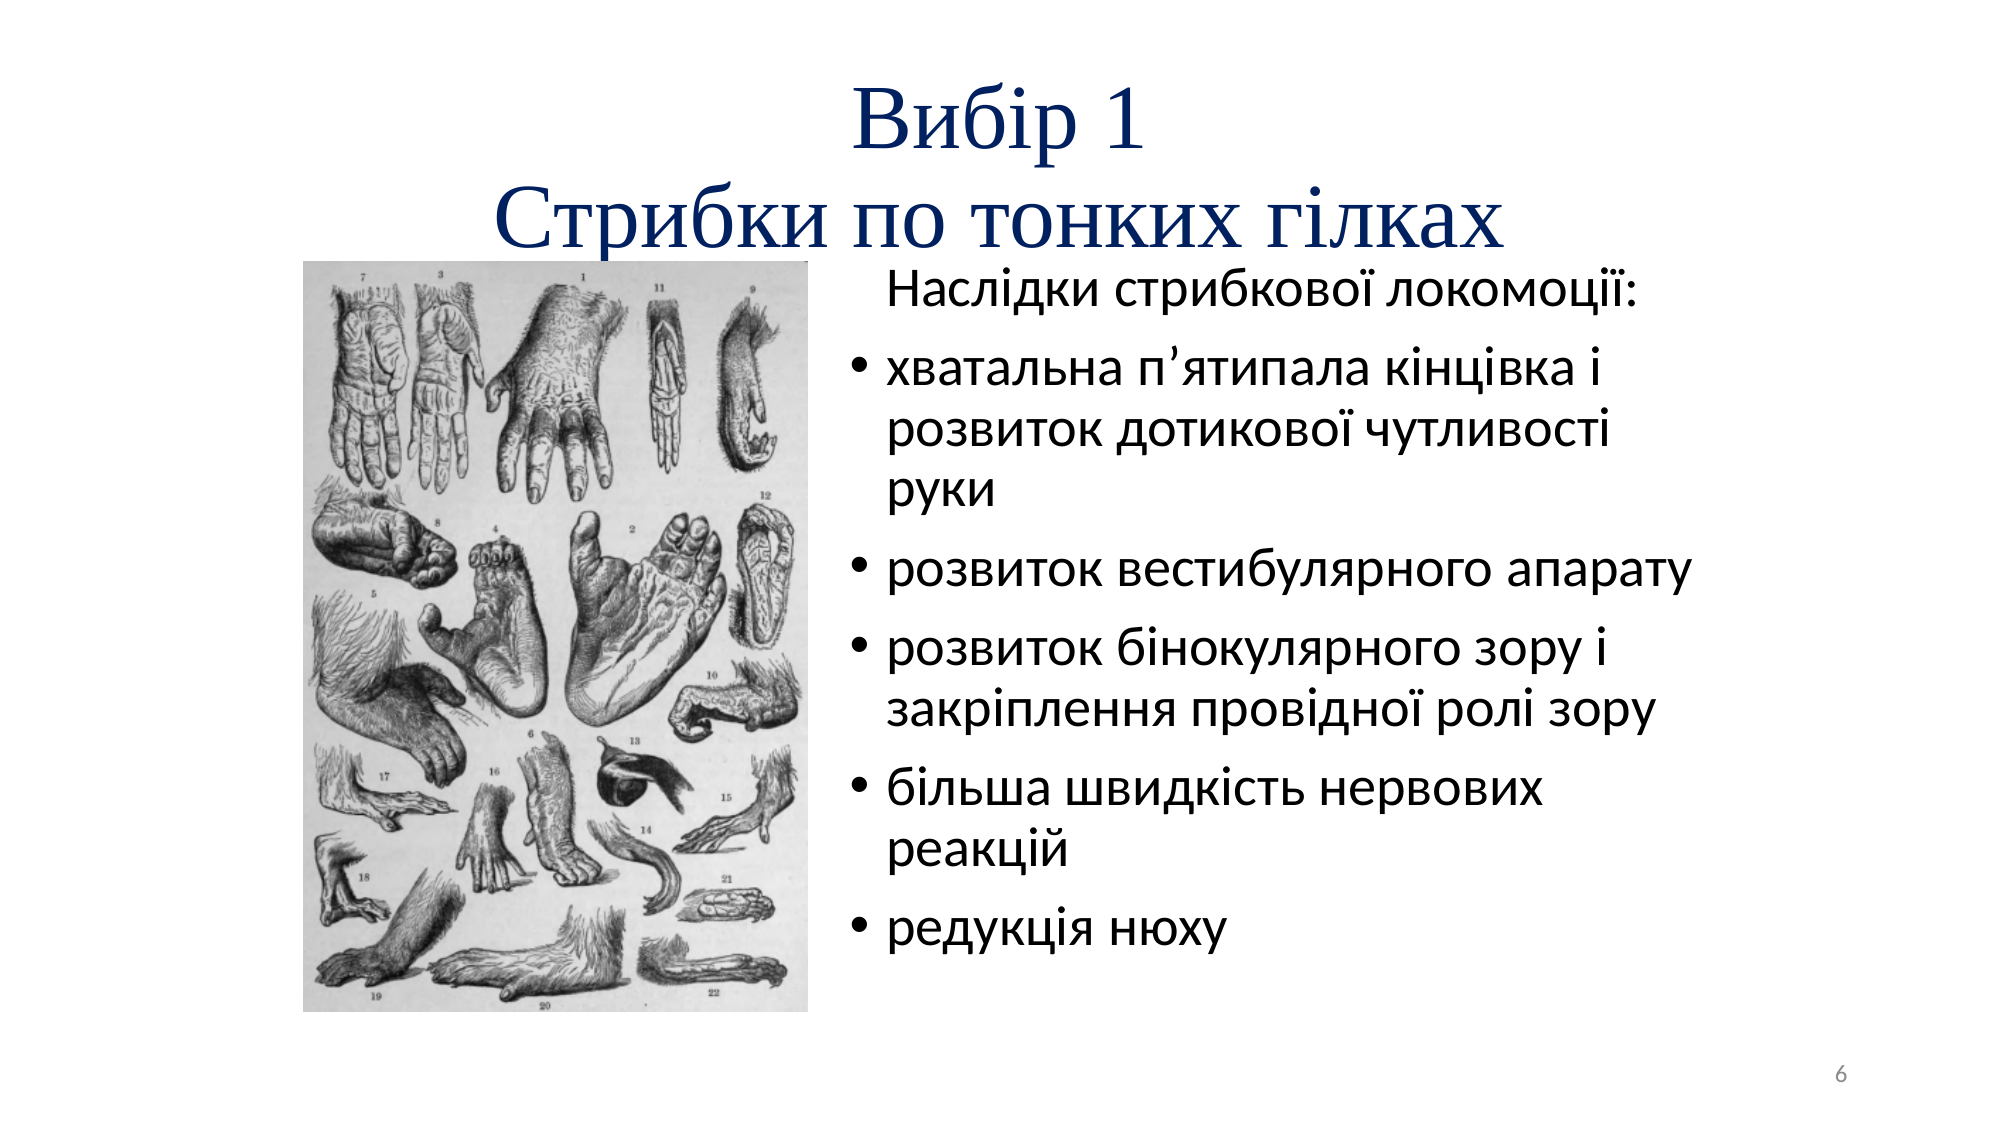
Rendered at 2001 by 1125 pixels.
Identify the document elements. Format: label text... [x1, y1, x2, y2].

slide_number 6 [1412, 1042, 1863, 1103]
title Вибір 1 Стрибки по тонких гілках [137, 59, 1863, 278]
list Наслідки стрибкової локомоції: хватальна п’ятипала кінцівка і розвиток дотикової чутливості руки розвиток вестибулярного апарату розвиток бінокулярного зору і закріплення провідної ролі зору більша швидкість нервових реакцій редукція нюху [834, 249, 1709, 1059]
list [302, 261, 808, 1012]
